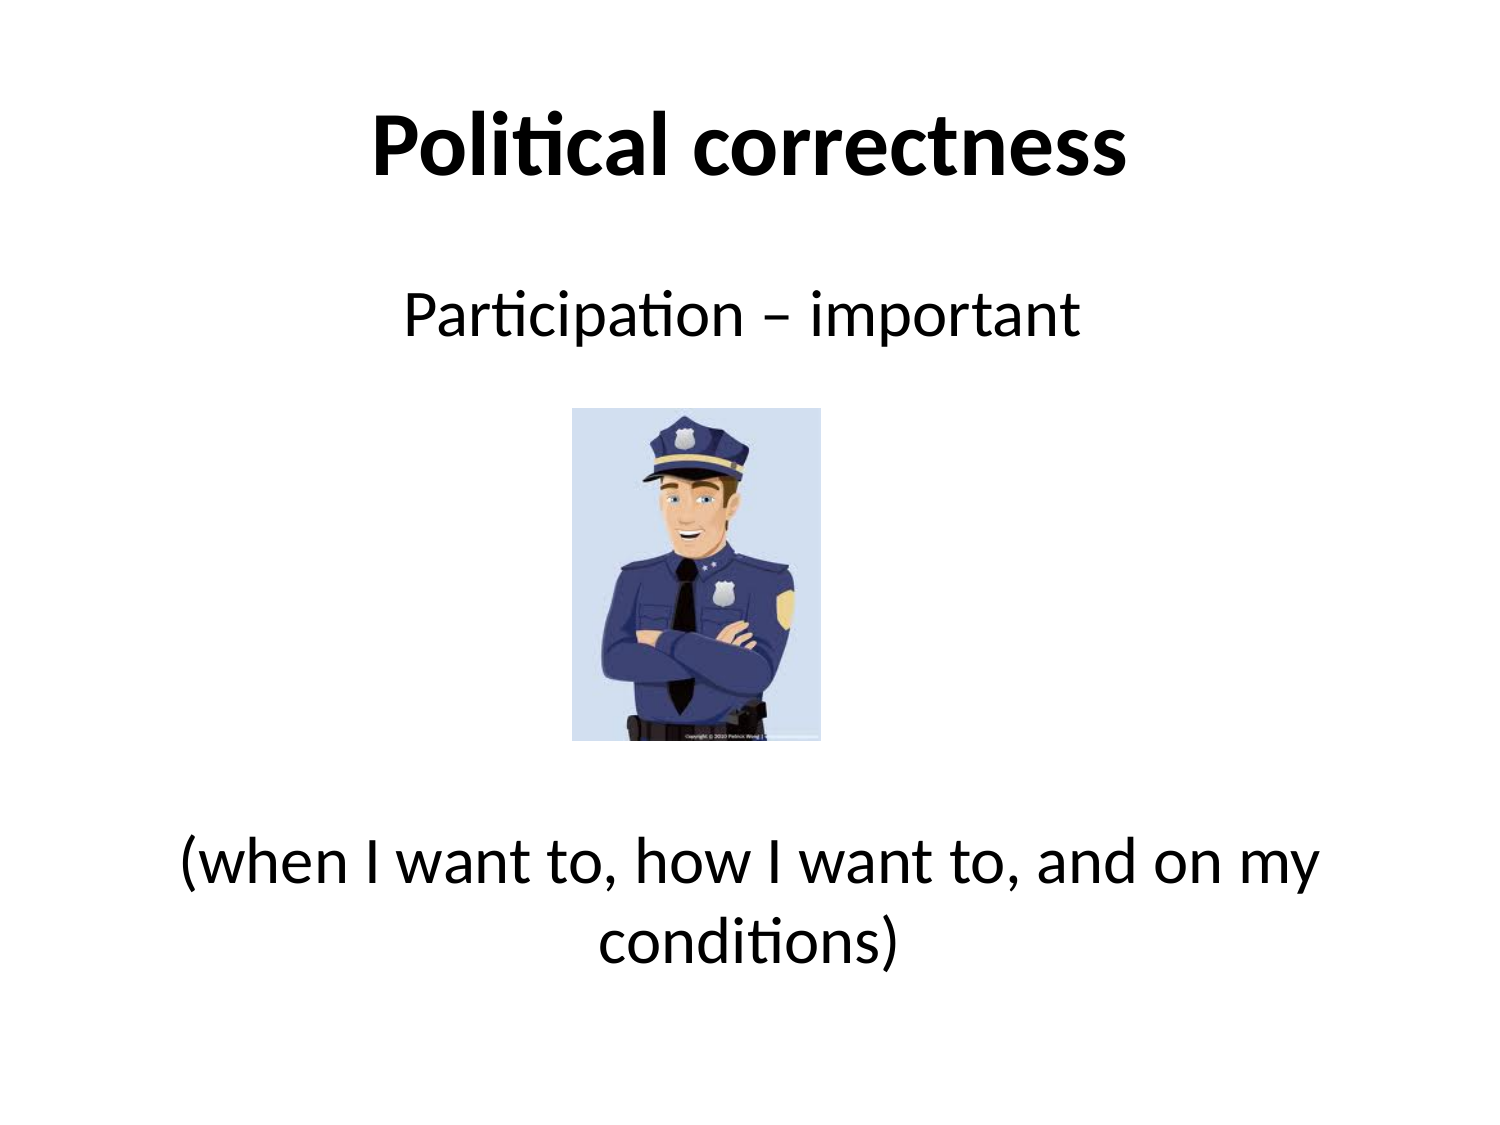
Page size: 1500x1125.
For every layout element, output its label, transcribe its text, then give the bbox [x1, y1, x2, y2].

title Political correctness [75, 45, 1425, 233]
list Participation – important (when I want to, how I want to, and on my conditions) [75, 262, 1425, 1005]
picture [572, 408, 822, 741]
